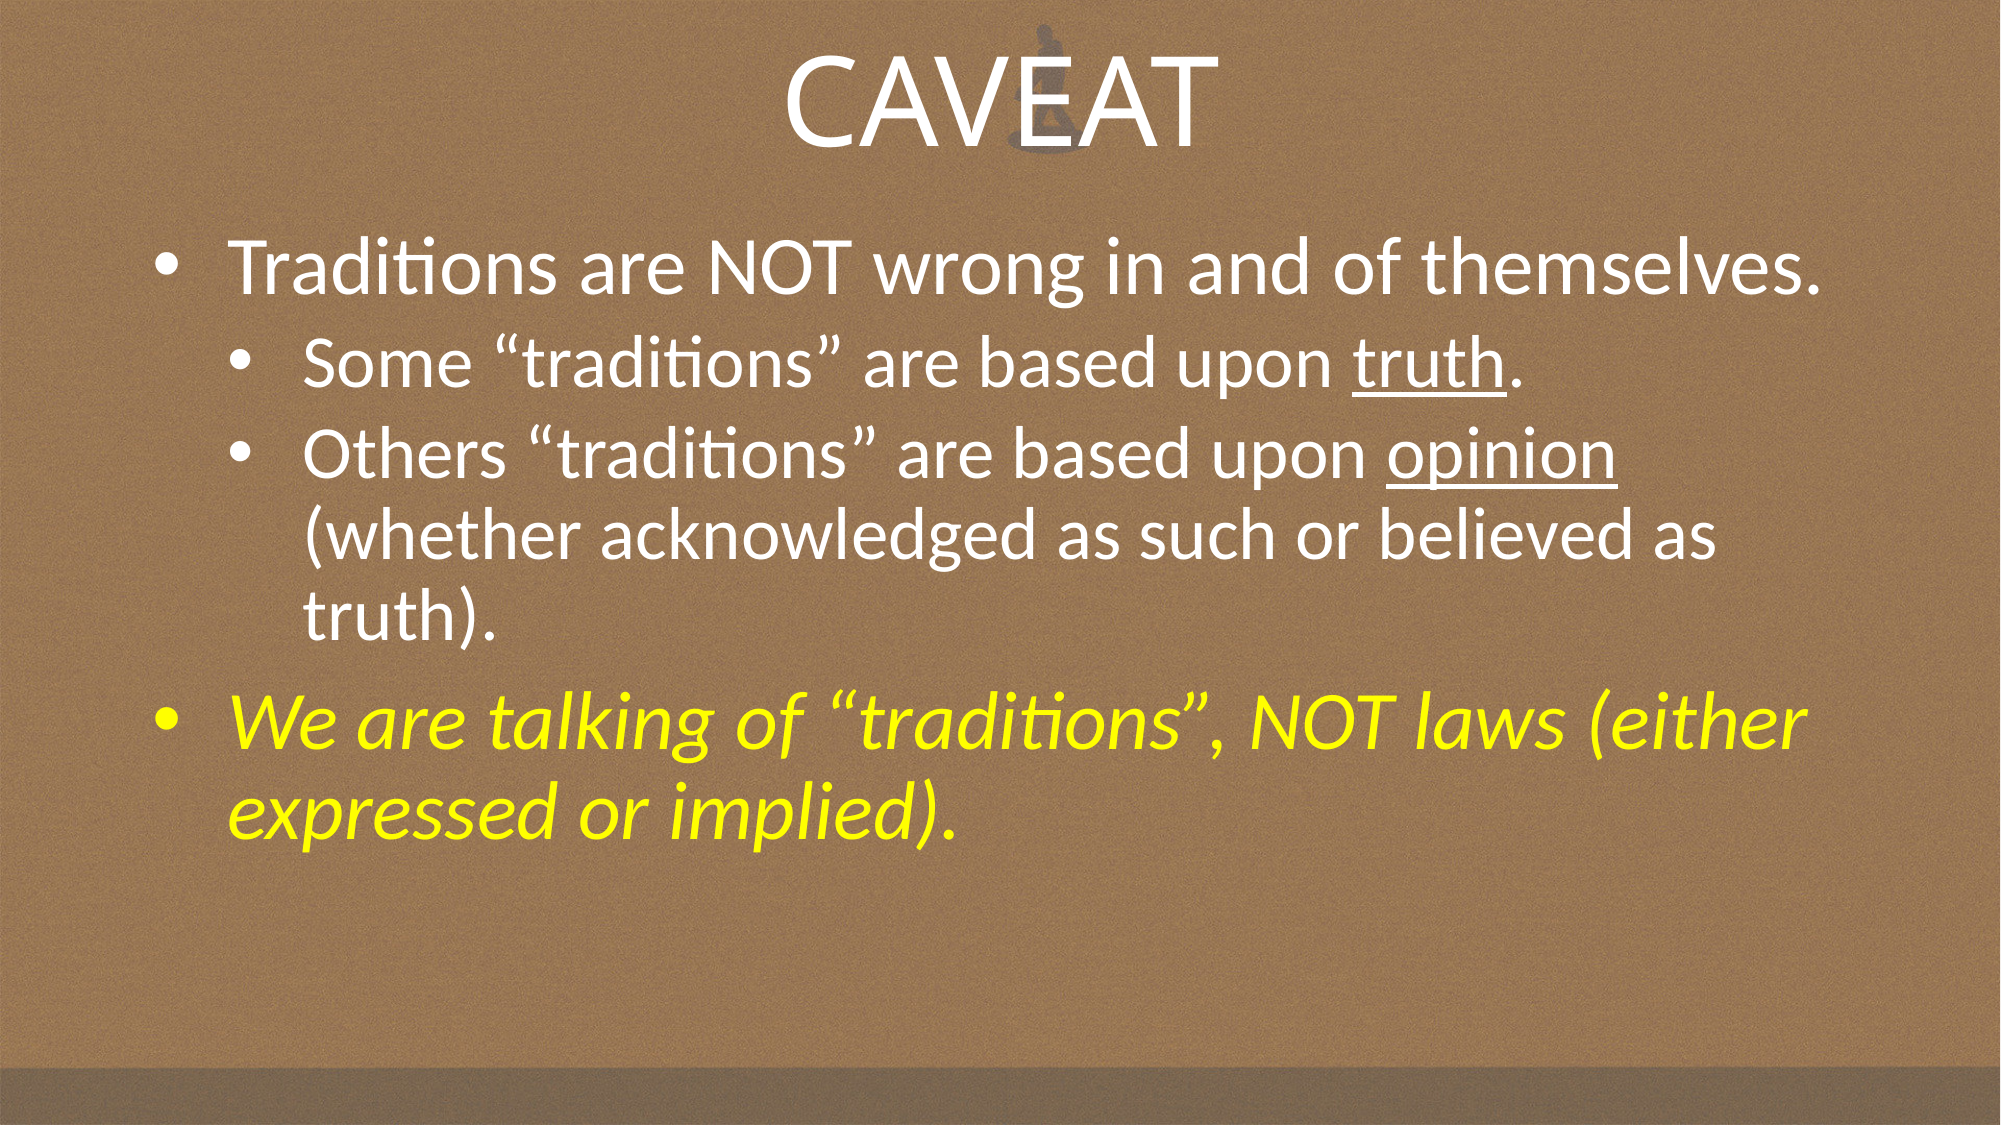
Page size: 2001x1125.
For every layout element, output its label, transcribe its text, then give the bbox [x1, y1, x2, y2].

title CAVEAT [137, 24, 1863, 188]
list Traditions are NOT wrong in and of themselves. Some “traditions” are based upon truth. Others “traditions” are based upon opinion (whether acknowledged as such or believed as truth). We are talking of “traditions”, NOT laws (either expressed or implied). [137, 214, 1863, 1014]
picture [0, 0, 2001, 1125]
